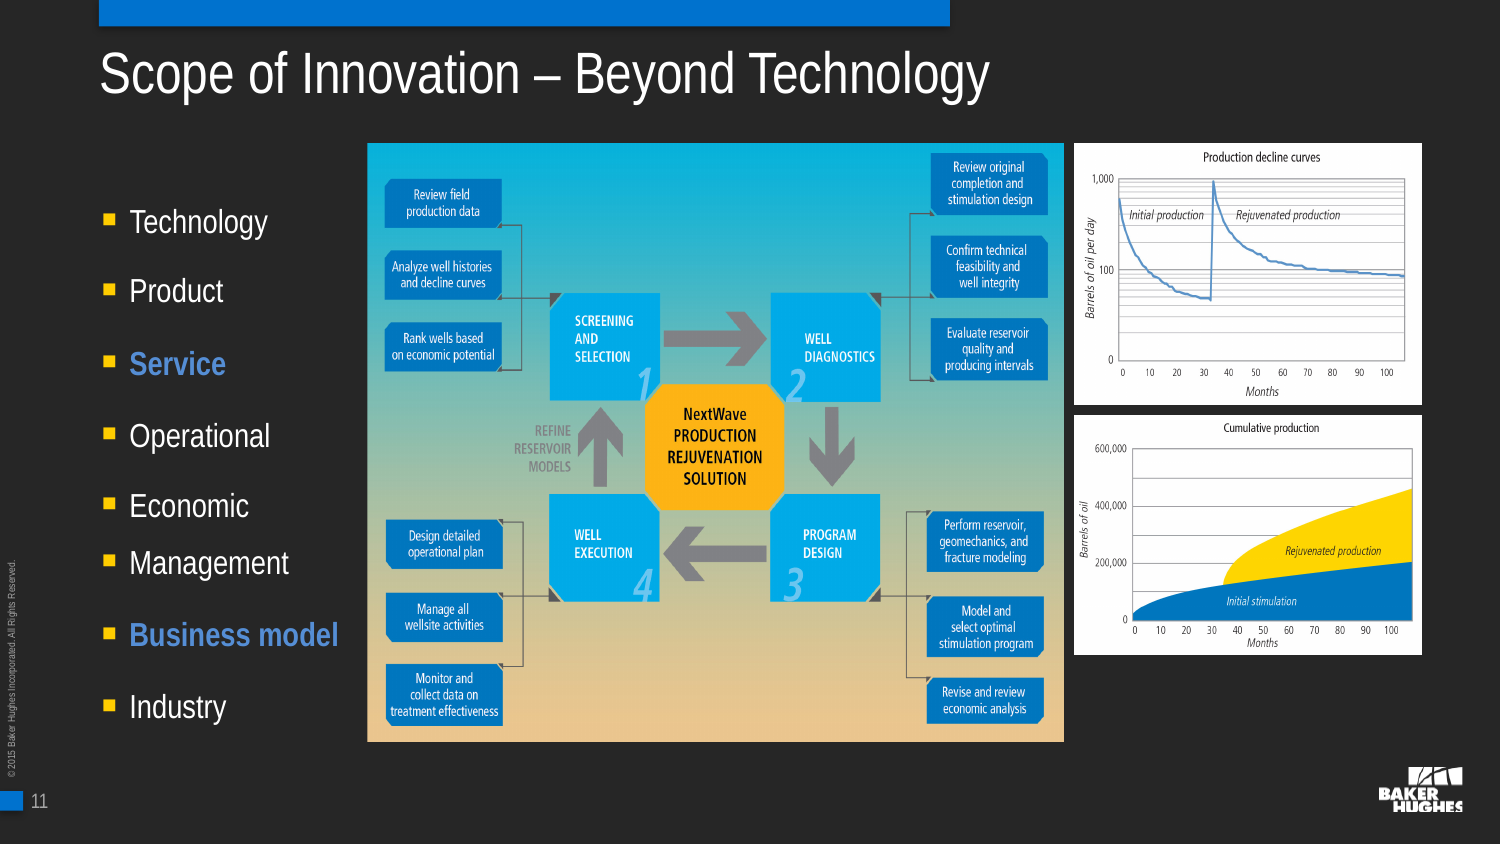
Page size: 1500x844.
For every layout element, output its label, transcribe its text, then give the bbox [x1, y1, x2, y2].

text_box Product [86, 262, 362, 326]
text_box Service [86, 334, 362, 398]
text_box Economic [86, 476, 362, 533]
picture [367, 154, 1064, 742]
picture [1074, 414, 1422, 655]
text_box Business model [86, 606, 362, 669]
text_box Management [86, 533, 362, 597]
list Technology [86, 192, 362, 254]
text_box Industry [86, 678, 362, 742]
picture [1074, 143, 1422, 405]
title Scope of Innovation – Beyond Technology [84, 33, 1435, 107]
text_box Operational [86, 406, 362, 470]
